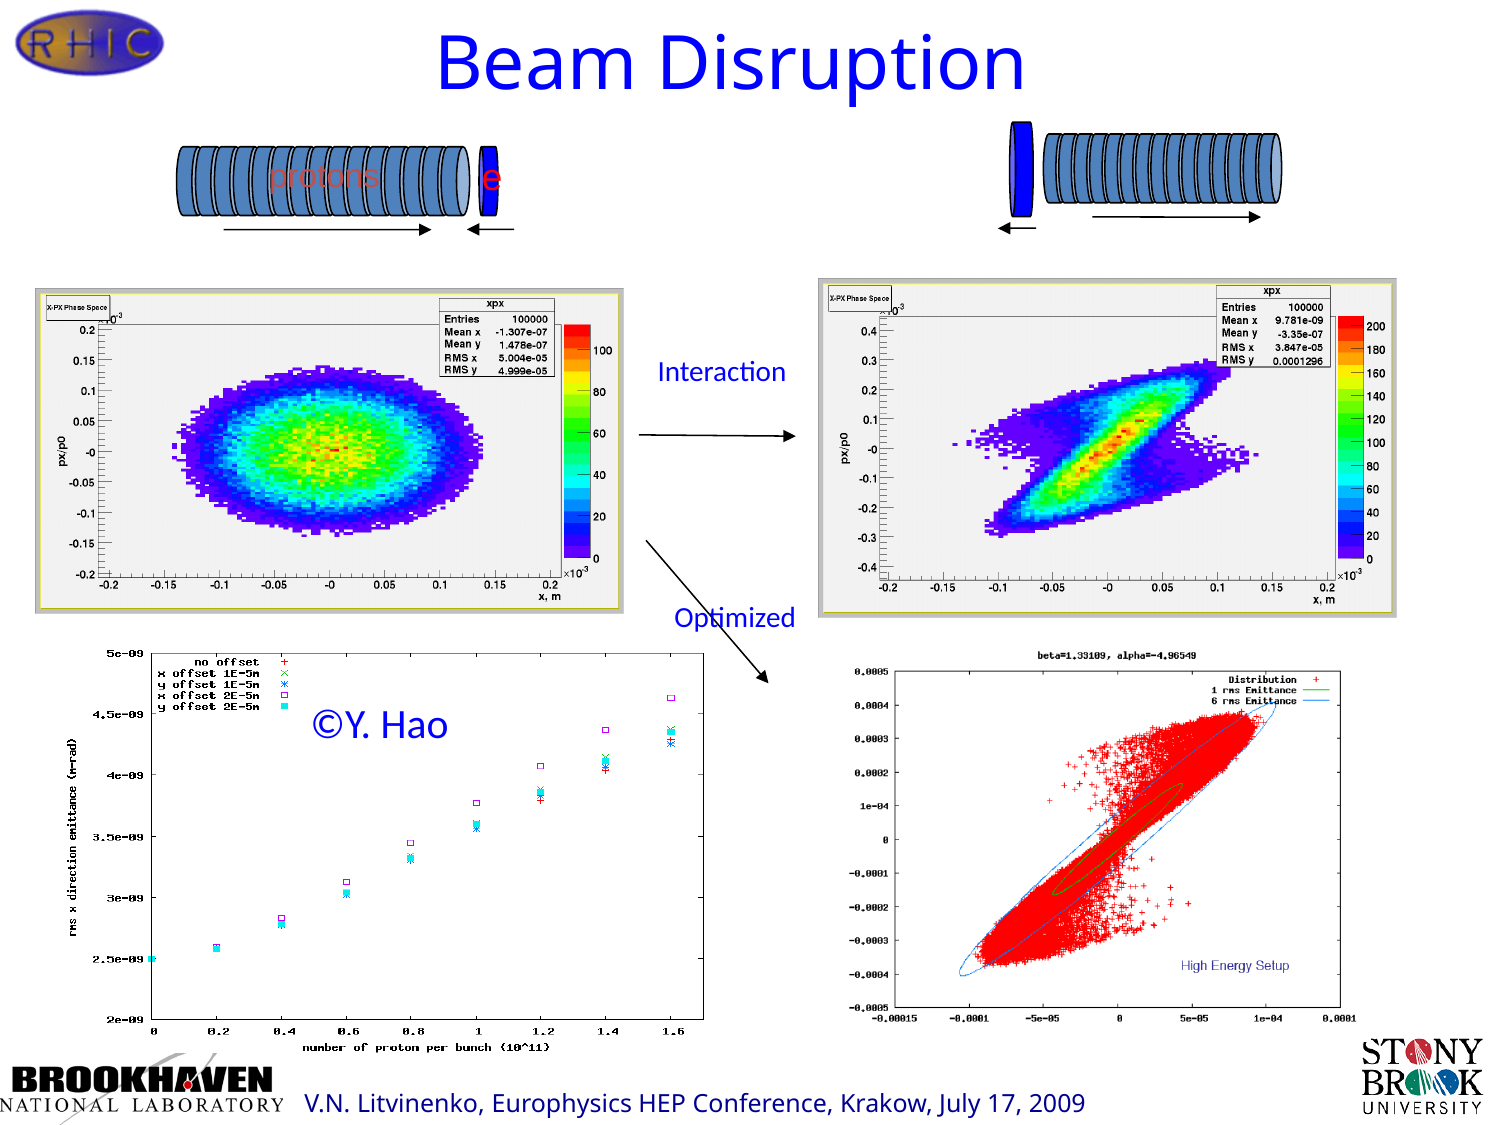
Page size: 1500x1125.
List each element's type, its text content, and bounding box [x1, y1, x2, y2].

picture [834, 632, 1500, 1125]
picture [0, 0, 173, 87]
text_box Interaction [642, 345, 802, 395]
text_box V.N. Litvinenko, Europhysics HEP Conference, Krakow, July 17, 2009 [289, 1080, 1182, 1125]
text_box [732, 641, 769, 684]
picture [817, 277, 1397, 619]
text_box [997, 121, 1282, 229]
text_box Optimized [659, 590, 811, 641]
picture [59, 640, 725, 1054]
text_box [176, 145, 515, 230]
picture [35, 288, 624, 614]
text_box [638, 429, 796, 443]
title Beam Disruption [37, 7, 1425, 138]
